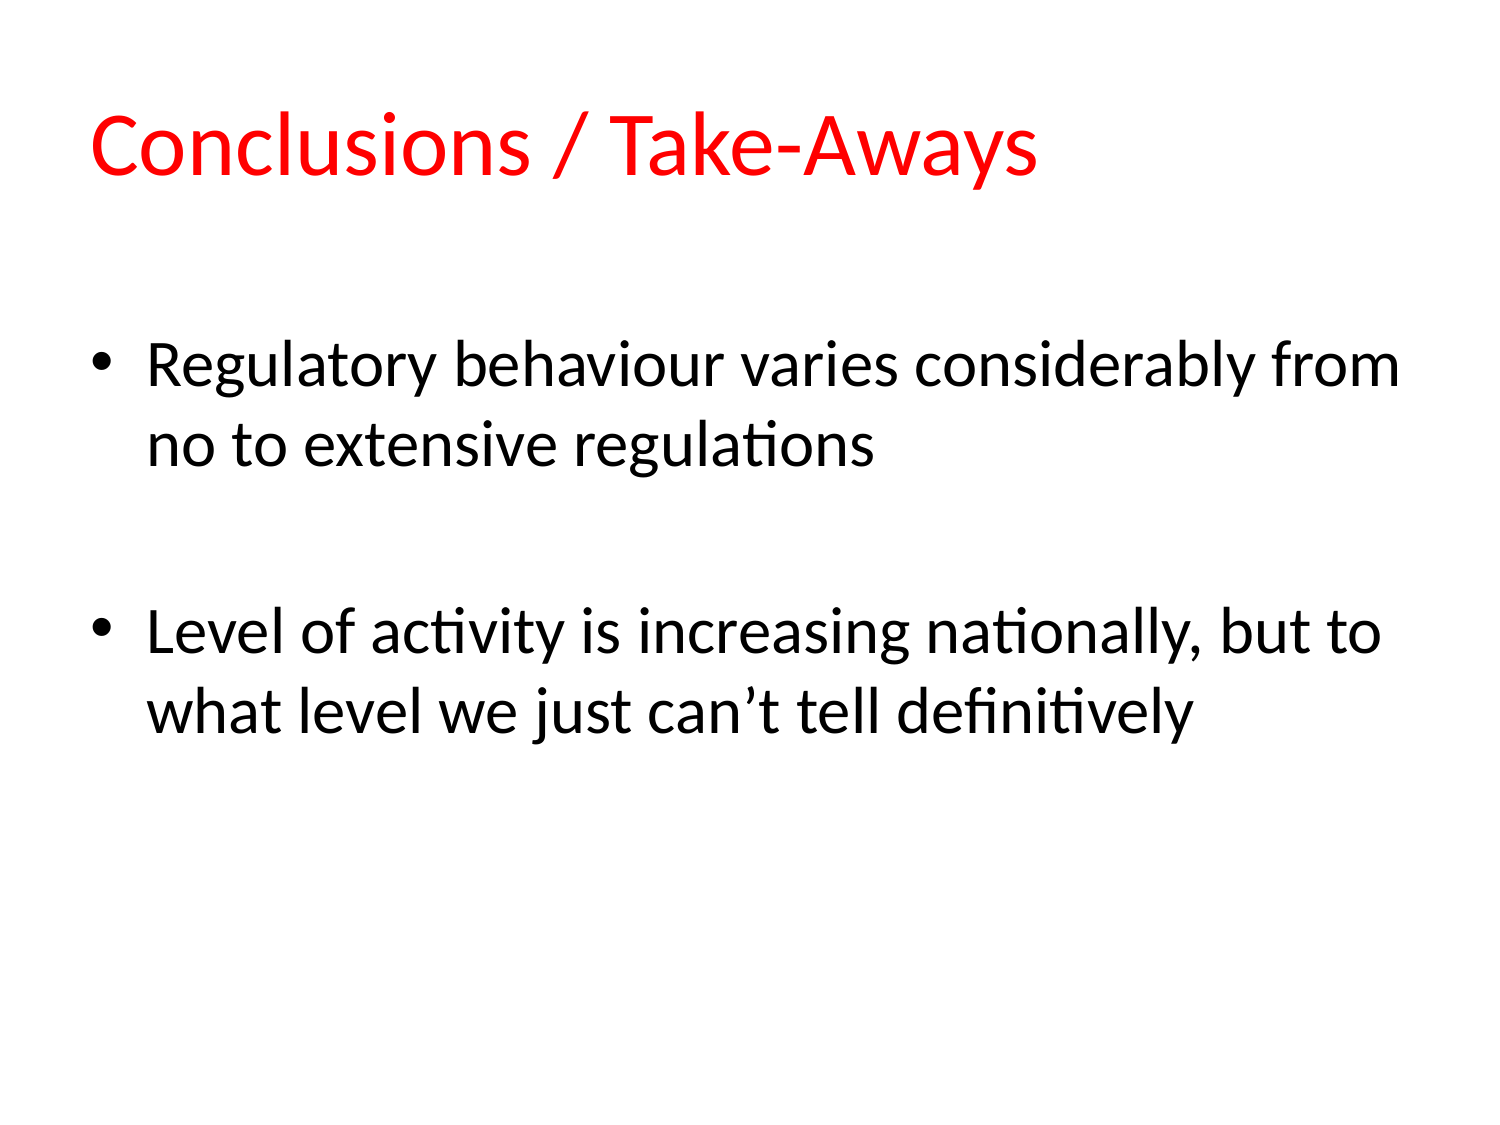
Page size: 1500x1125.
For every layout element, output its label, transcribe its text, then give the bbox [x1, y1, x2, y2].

list Regulatory behaviour varies considerably from no to extensive regulations Level of activity is increasing nationally, but to what level we just can’t tell definitively [74, 312, 1426, 1006]
title Conclusions / Take-Aways [74, 44, 1426, 233]
